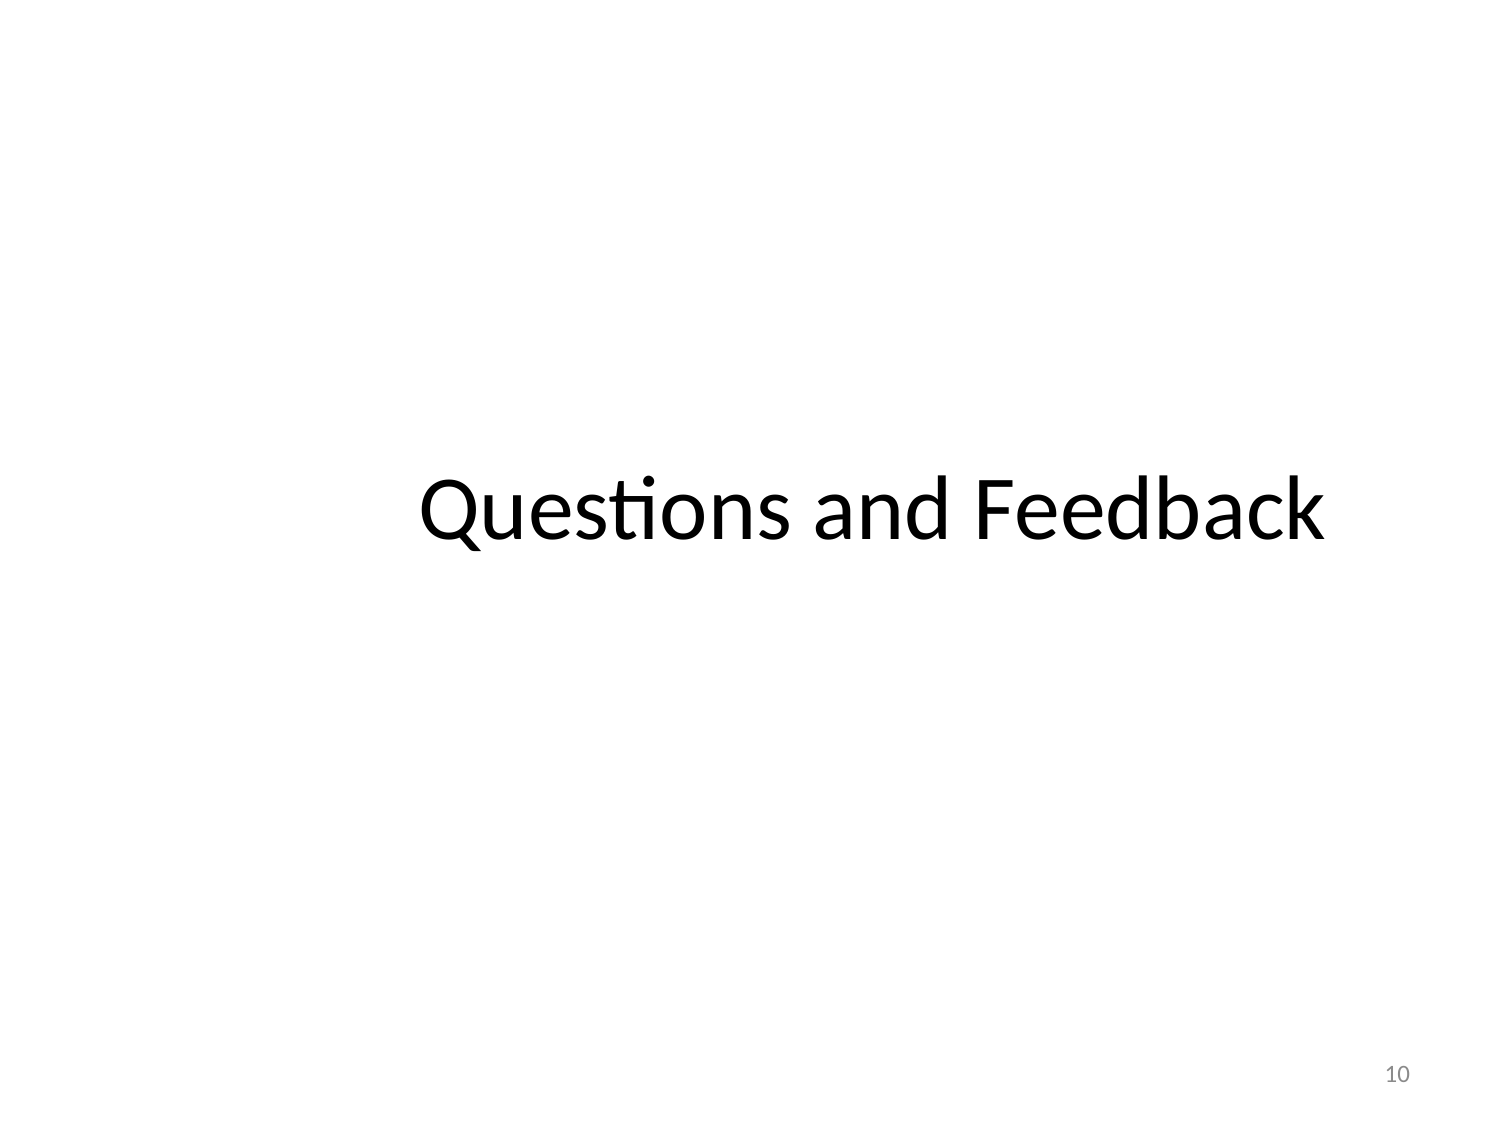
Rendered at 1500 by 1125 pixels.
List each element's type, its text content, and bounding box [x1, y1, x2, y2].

text_box Questions and Feedback [235, 382, 1500, 624]
slide_number 10 [1074, 1042, 1425, 1103]
